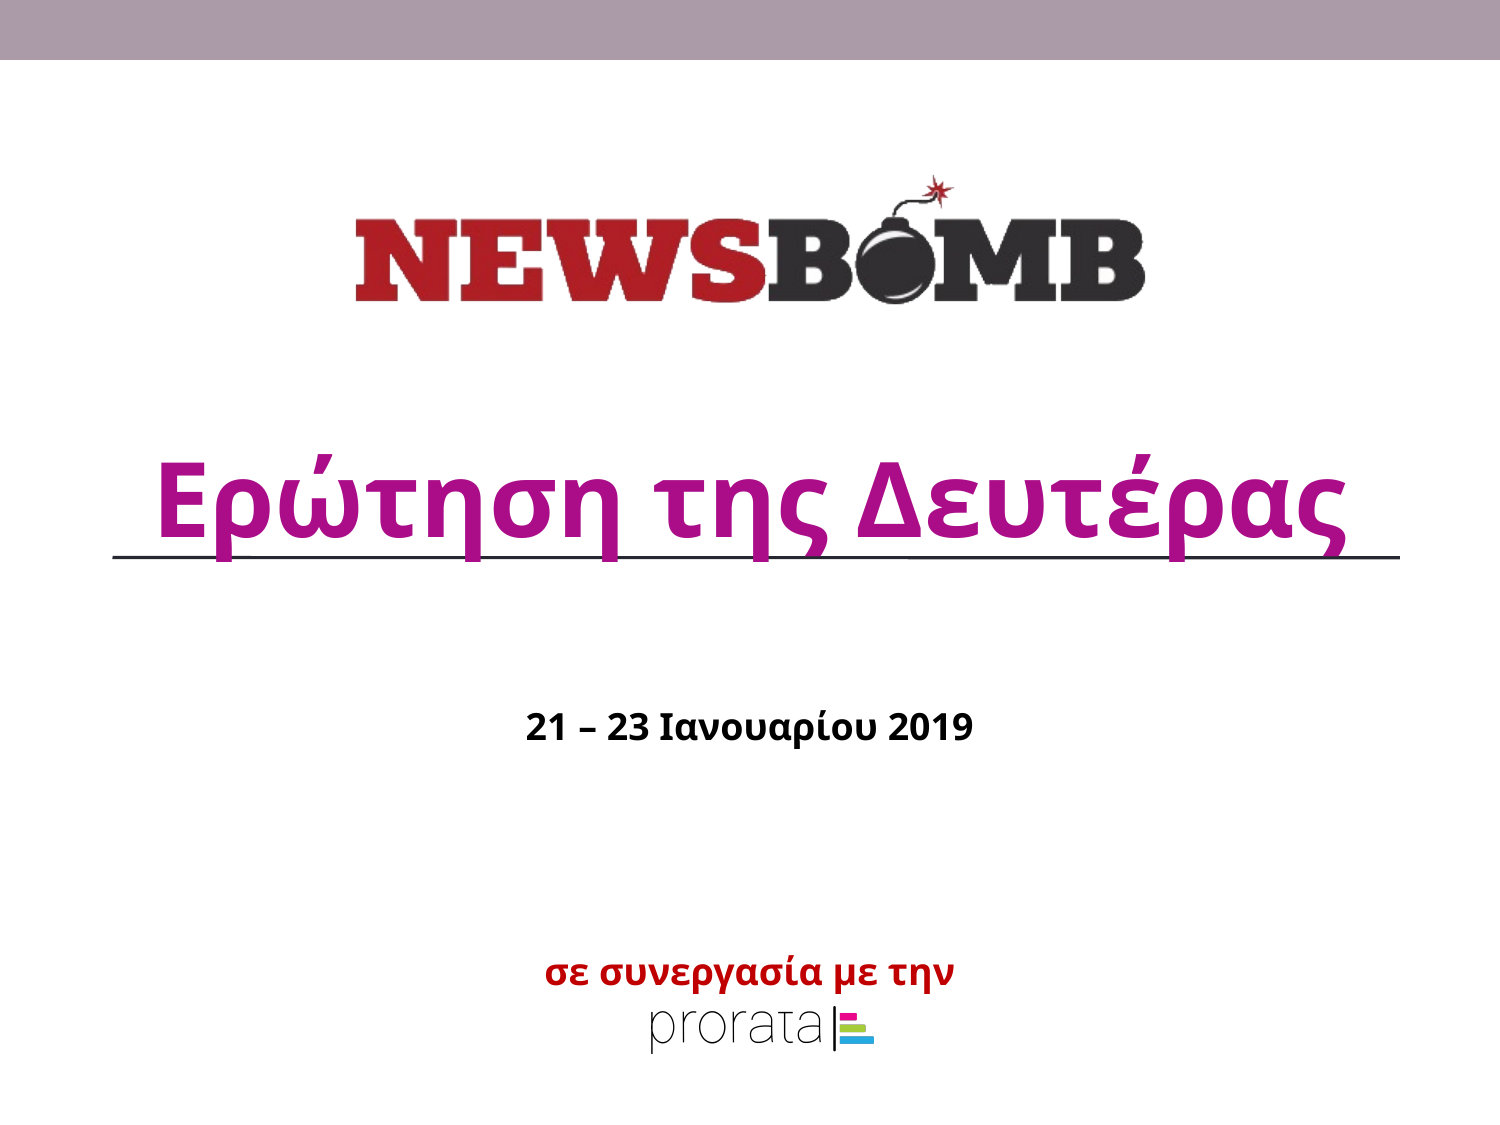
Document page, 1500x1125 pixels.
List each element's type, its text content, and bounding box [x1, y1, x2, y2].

picture [651, 1006, 874, 1054]
text_box 21 – 23 Ιανουαρίου 2019 [458, 696, 1042, 756]
text_box Ερώτηση της Δευτέρας [103, 426, 1397, 566]
picture [280, 0, 1219, 553]
text_box σε συνεργασία με την [458, 941, 1042, 1001]
